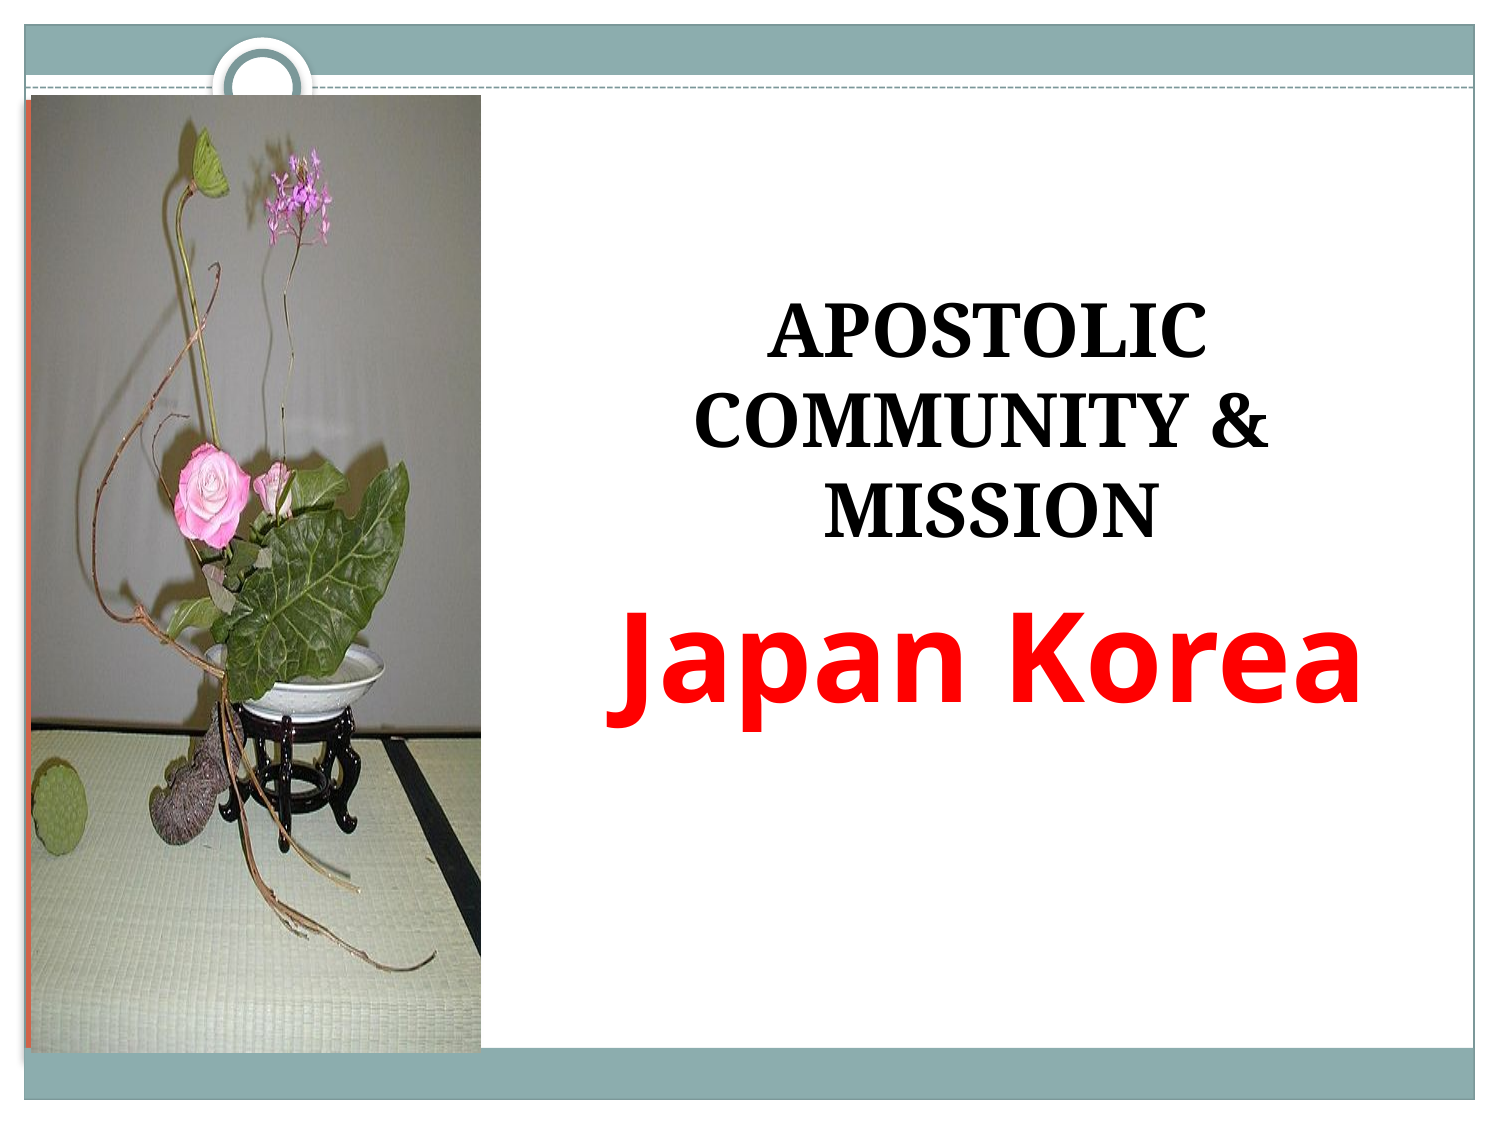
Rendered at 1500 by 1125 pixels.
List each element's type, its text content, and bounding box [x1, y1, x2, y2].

list APOSTOLIC COMMUNITY & MISSION Japan Korea [513, 113, 1471, 1035]
picture [31, 95, 481, 1053]
